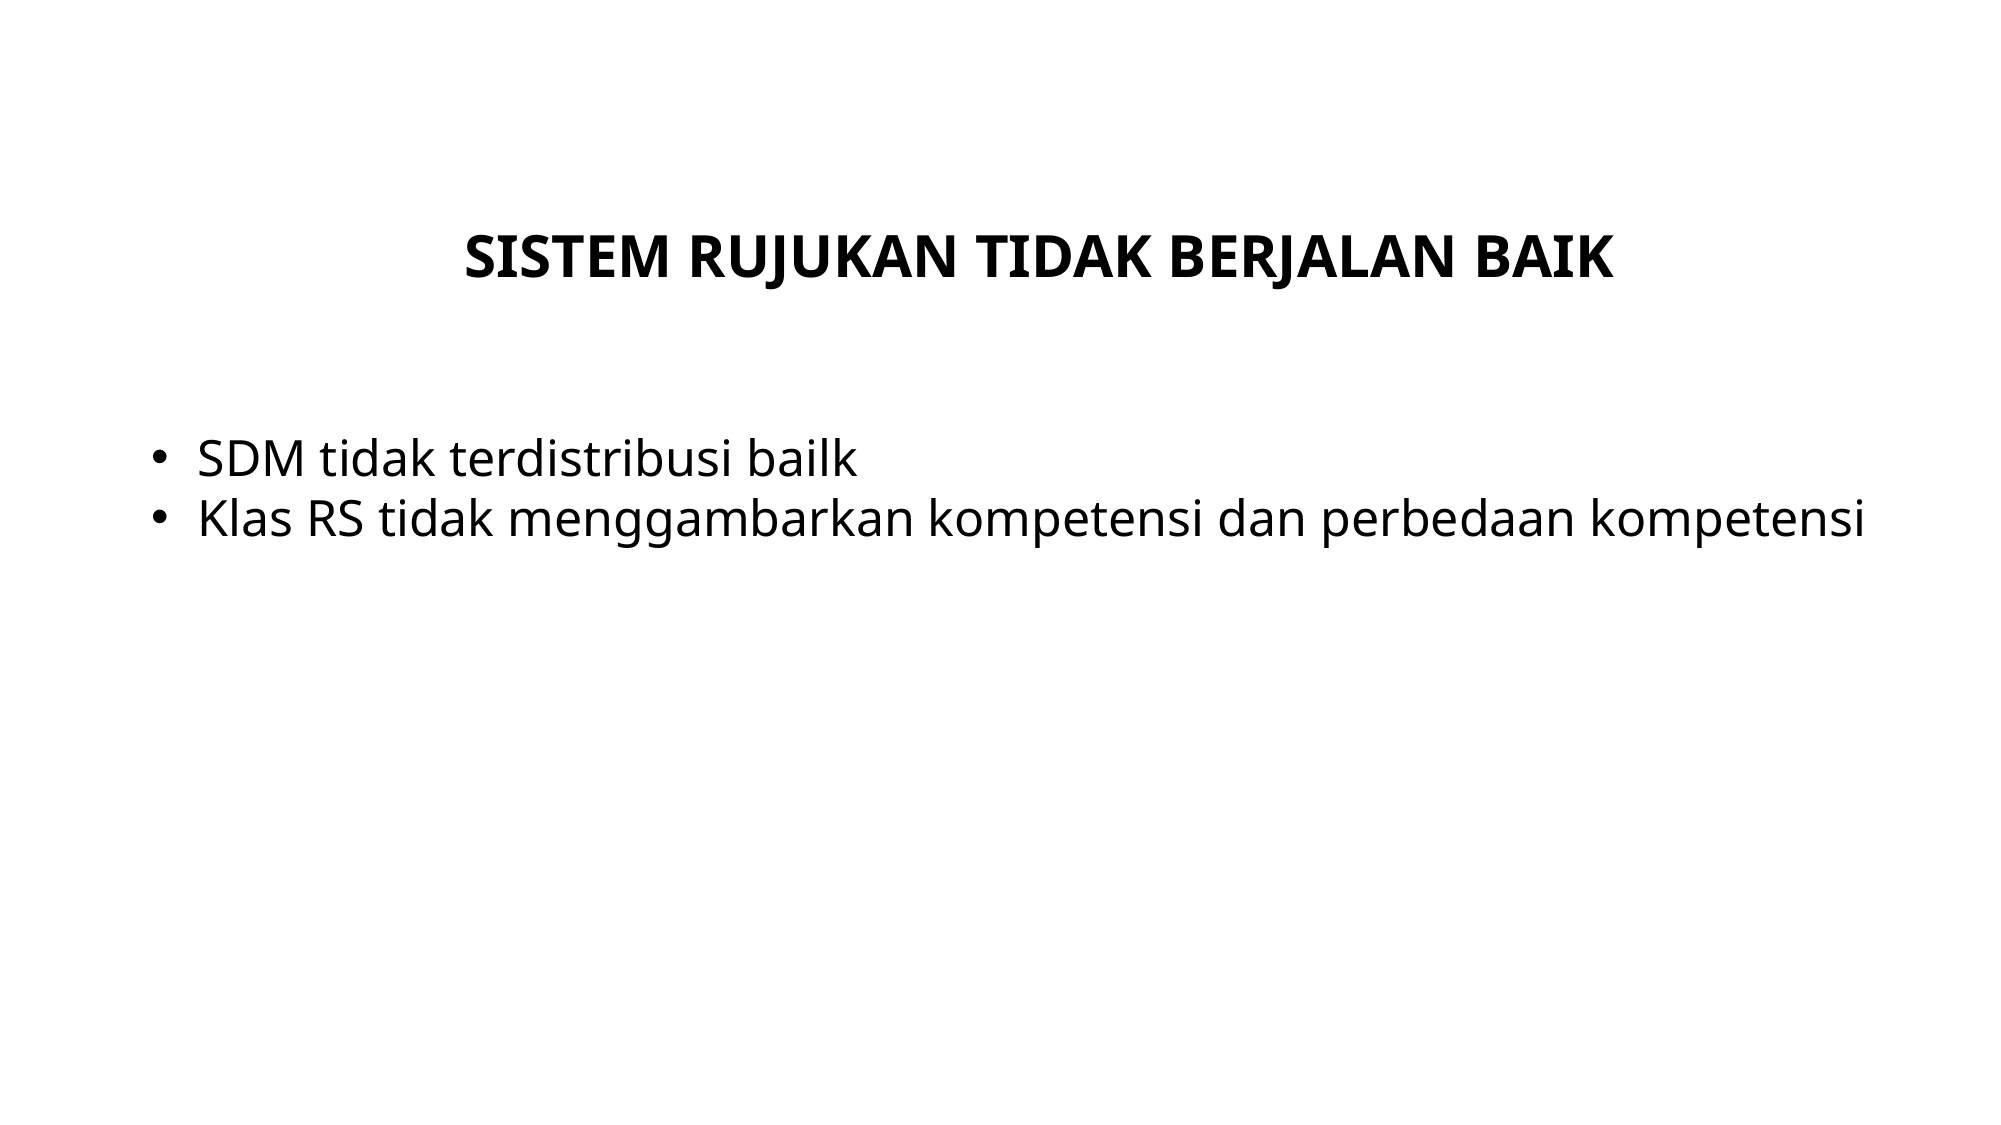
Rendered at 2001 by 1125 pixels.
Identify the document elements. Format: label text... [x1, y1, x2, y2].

text_box SDM tidak terdistribusi bailk Klas RS tidak menggambarkan kompetensi dan perbedaan kompetensi [136, 419, 1962, 554]
text_box SISTEM RUJUKAN TIDAK BERJALAN BAIK [231, 211, 1848, 297]
